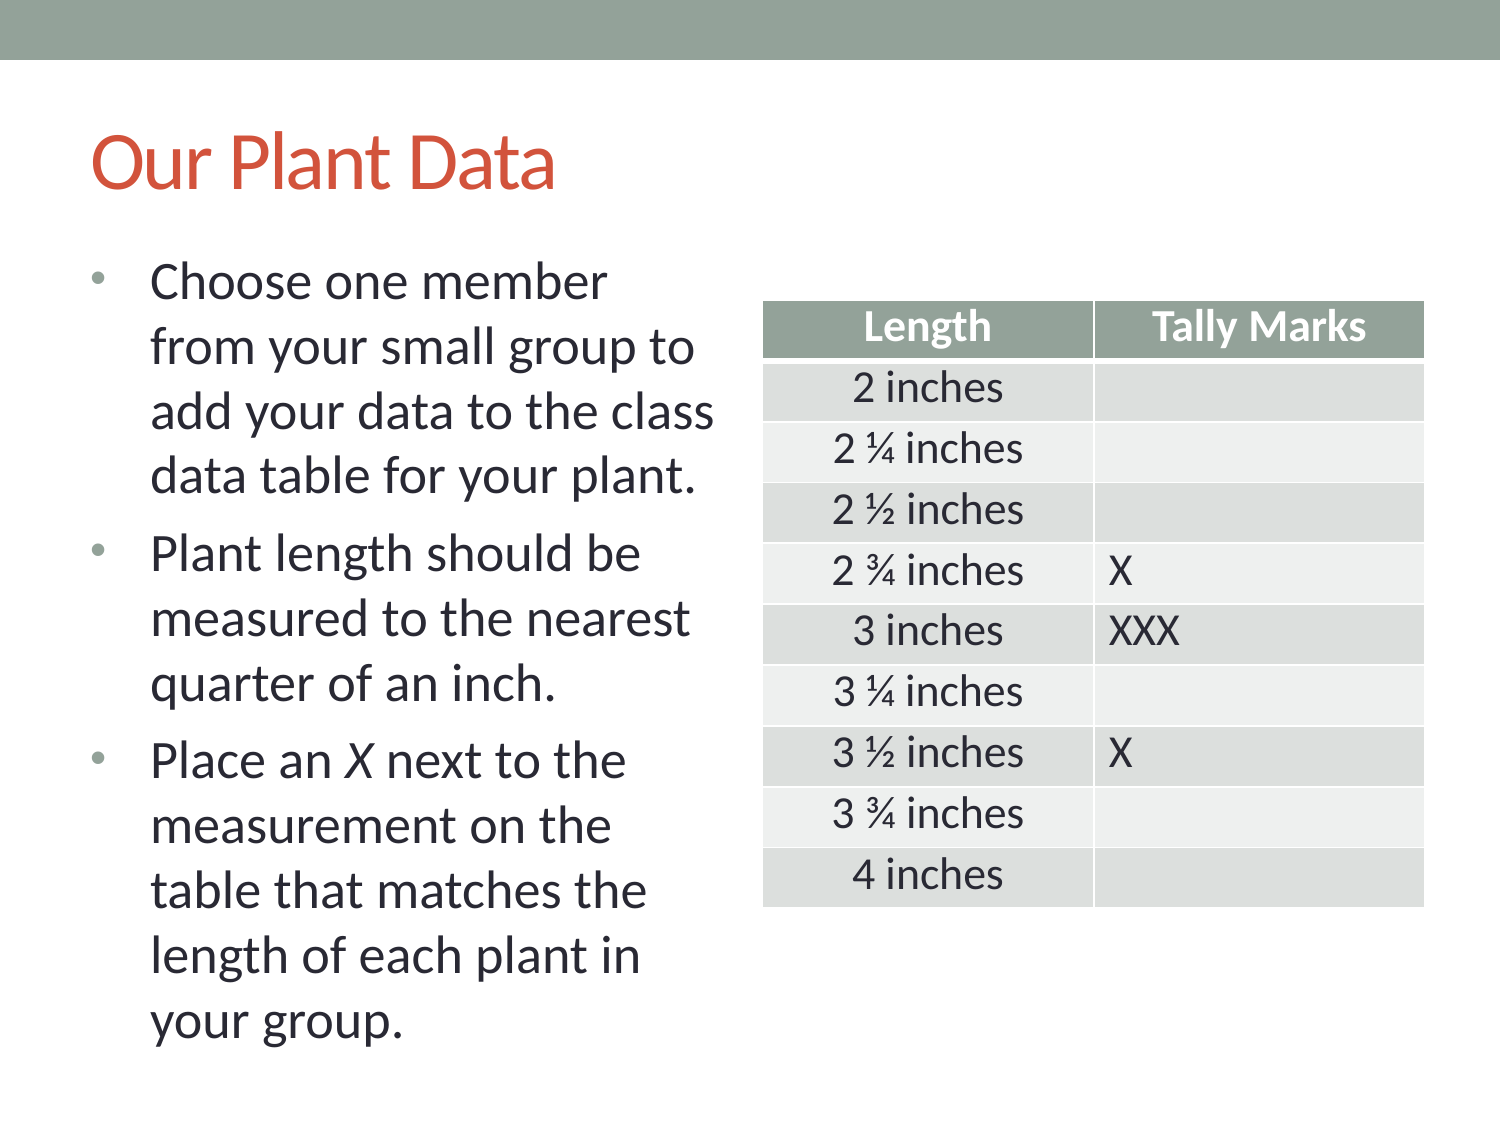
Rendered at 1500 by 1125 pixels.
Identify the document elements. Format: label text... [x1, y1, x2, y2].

table_cell [1095, 483, 1424, 542]
table_cell [1095, 364, 1424, 421]
table_cell 3 ¾ inches [763, 788, 1093, 847]
table_cell [1095, 666, 1424, 725]
table_cell [1095, 848, 1424, 907]
table_cell 3 inches [763, 605, 1093, 664]
table_cell 3 ½ inches [763, 727, 1093, 786]
table_cell 2 ¾ inches [763, 544, 1093, 603]
title Our Plant Data [75, 75, 1425, 238]
table_cell [1095, 423, 1424, 482]
table_cell 3 ¼ inches [763, 666, 1093, 725]
table_cell 2 ½ inches [763, 483, 1093, 542]
table_cell 4 inches [763, 848, 1093, 907]
list Choose one member from your small group to add your data to the class data table for your plant. Plant length should be measured to the nearest quarter of an inch. Place an X next to the measurement on the table that matches the length of each plant in your group. [75, 237, 738, 1075]
table_header Length [763, 301, 1093, 358]
table_cell X [1095, 727, 1424, 786]
table_header Tally Marks [1095, 301, 1424, 358]
table_cell XXX [1095, 605, 1424, 664]
table_cell 2 ¼ inches [763, 423, 1093, 482]
table_cell [1095, 788, 1424, 847]
table_cell X [1095, 544, 1424, 603]
table_cell 2 inches [763, 364, 1093, 421]
